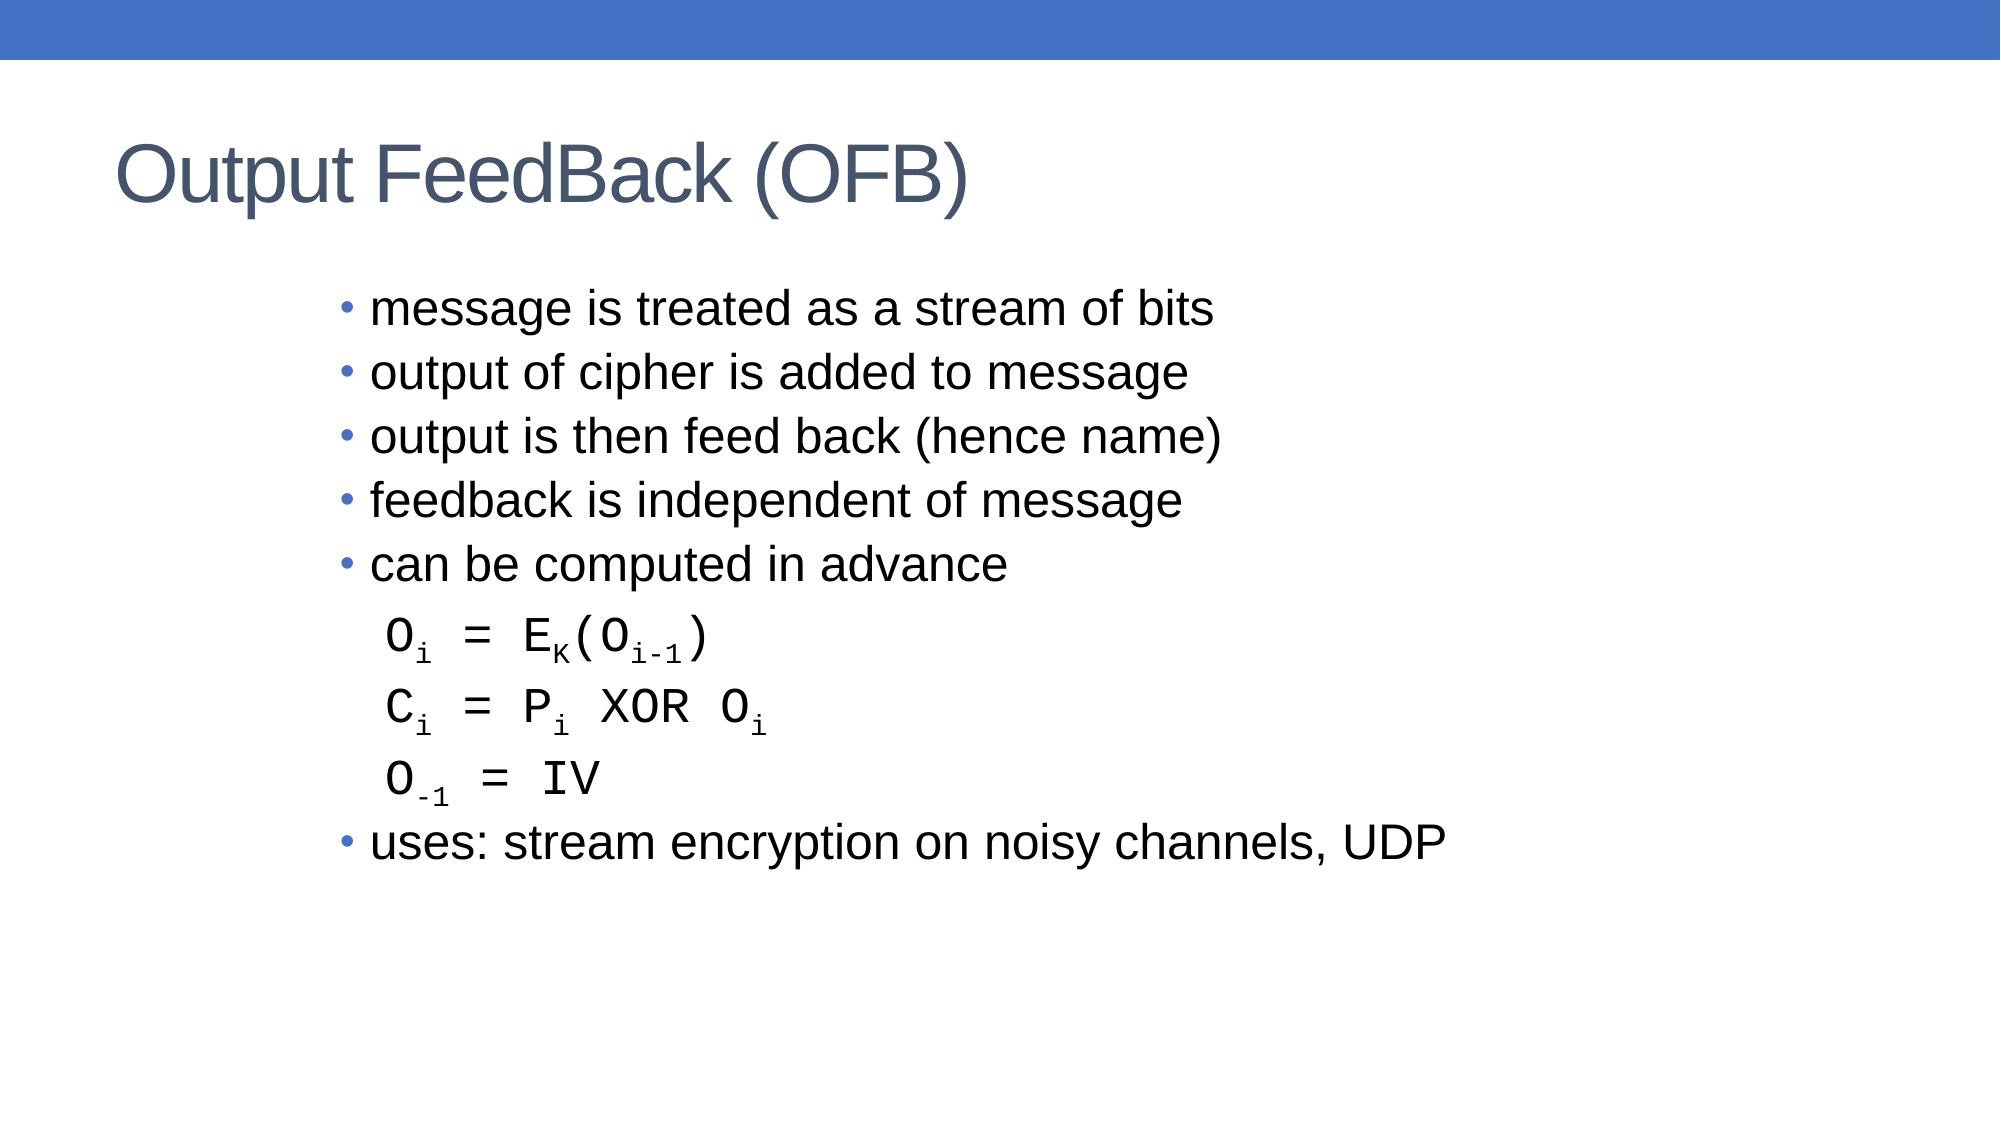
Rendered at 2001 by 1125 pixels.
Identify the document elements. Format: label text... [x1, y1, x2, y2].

list message is treated as a stream of bits output of cipher is added to message output is then feed back (hence name) feedback is independent of message can be computed in advance Oi = EK(Oi-1) Ci = Pi XOR Oi O-1 = IV uses: stream encryption on noisy channels, UDP [324, 275, 1713, 1063]
title Output FeedBack (OFB) [99, 87, 1900, 250]
